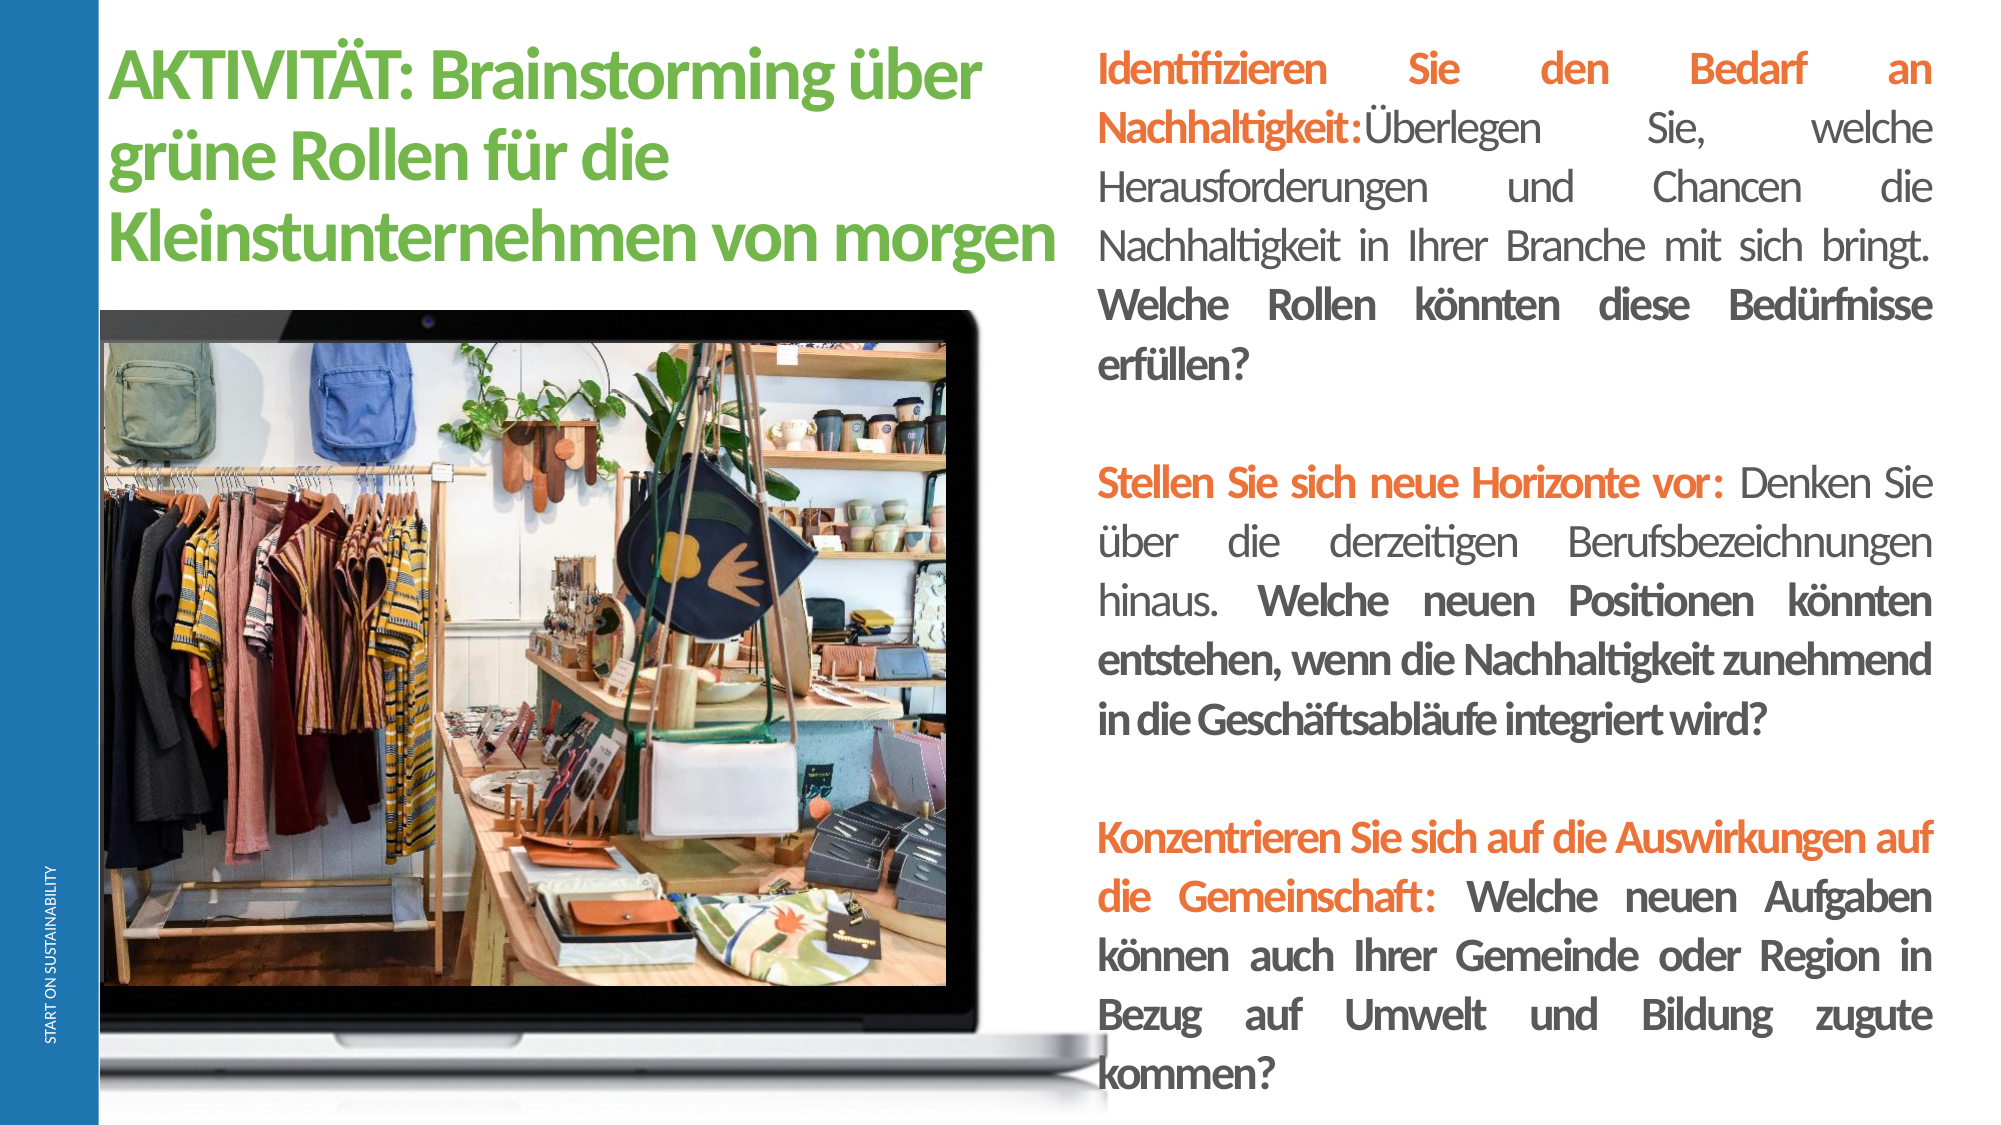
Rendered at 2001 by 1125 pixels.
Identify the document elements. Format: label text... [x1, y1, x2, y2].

list AKTIVITÄT: Brainstorming über grüne Rollen für die Kleinstunternehmen von morgen [93, 26, 1082, 190]
list Identifizieren Sie den Bedarf an Nachhaltigkeit:Überlegen Sie, welche Herausforderungen und Chancen die Nachhaltigkeit in Ihrer Branche mit sich bringt. Welche Rollen könnten diese Bedürfnisse erfüllen? Stellen Sie sich neue Horizonte vor: Denken Sie über die derzeitigen Berufsbezeichnungen hinaus. Welche neuen Positionen könnten entstehen, wenn die Nachhaltigkeit zunehmend in die Geschäftsabläufe integriert wird? Konzentrieren Sie sich auf die Auswirkungen auf die Gemeinschaft: Welche neuen Aufgaben können auch Ihrer Gemeinde oder Region in Bezug auf Umwelt und Bildung zugute kommen? [1082, 26, 1948, 877]
picture [99, 310, 1200, 1125]
